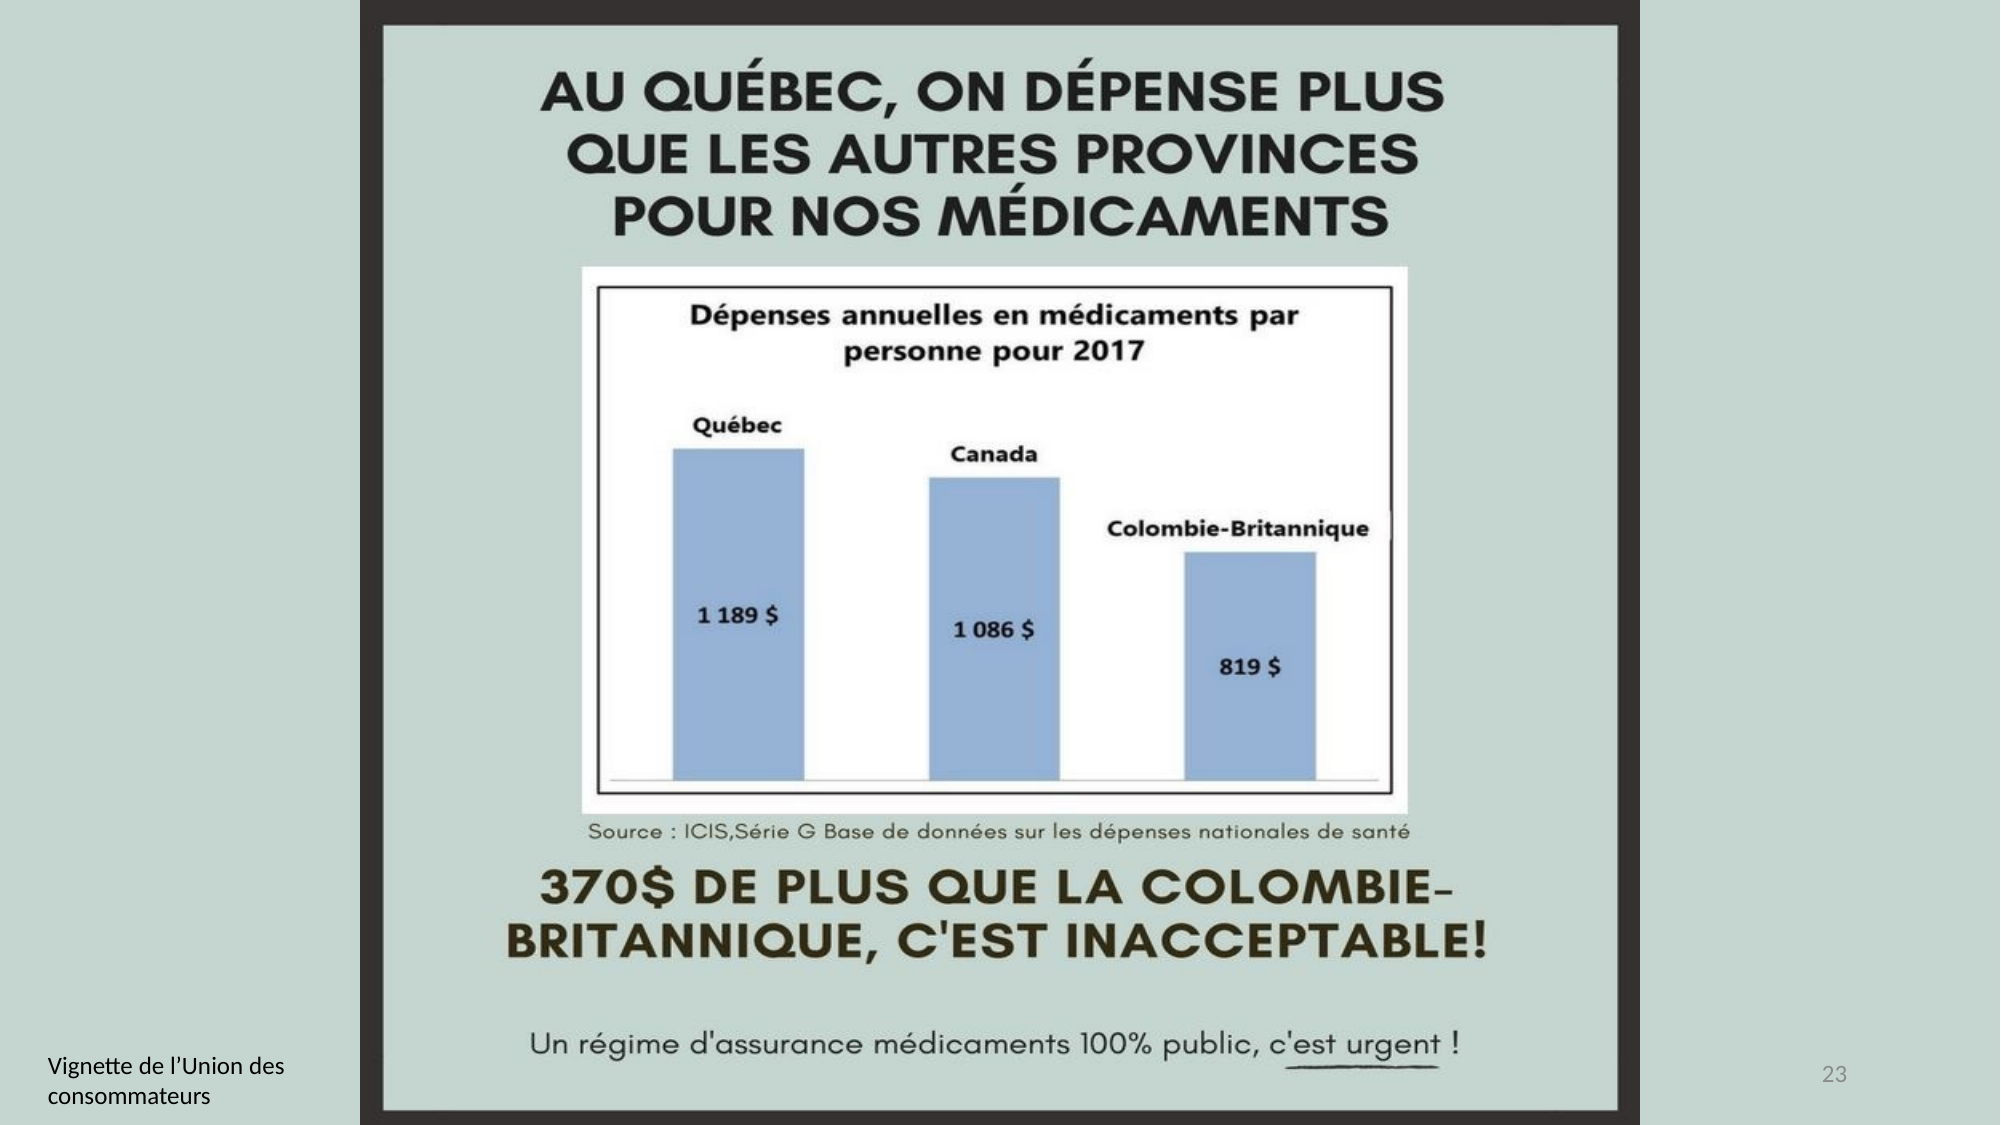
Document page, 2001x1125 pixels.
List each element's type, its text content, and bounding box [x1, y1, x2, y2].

slide_number 23 [1640, 1042, 1863, 1103]
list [360, 0, 1640, 1125]
text_box Vignette de l’Union des consommateurs [33, 1042, 344, 1118]
